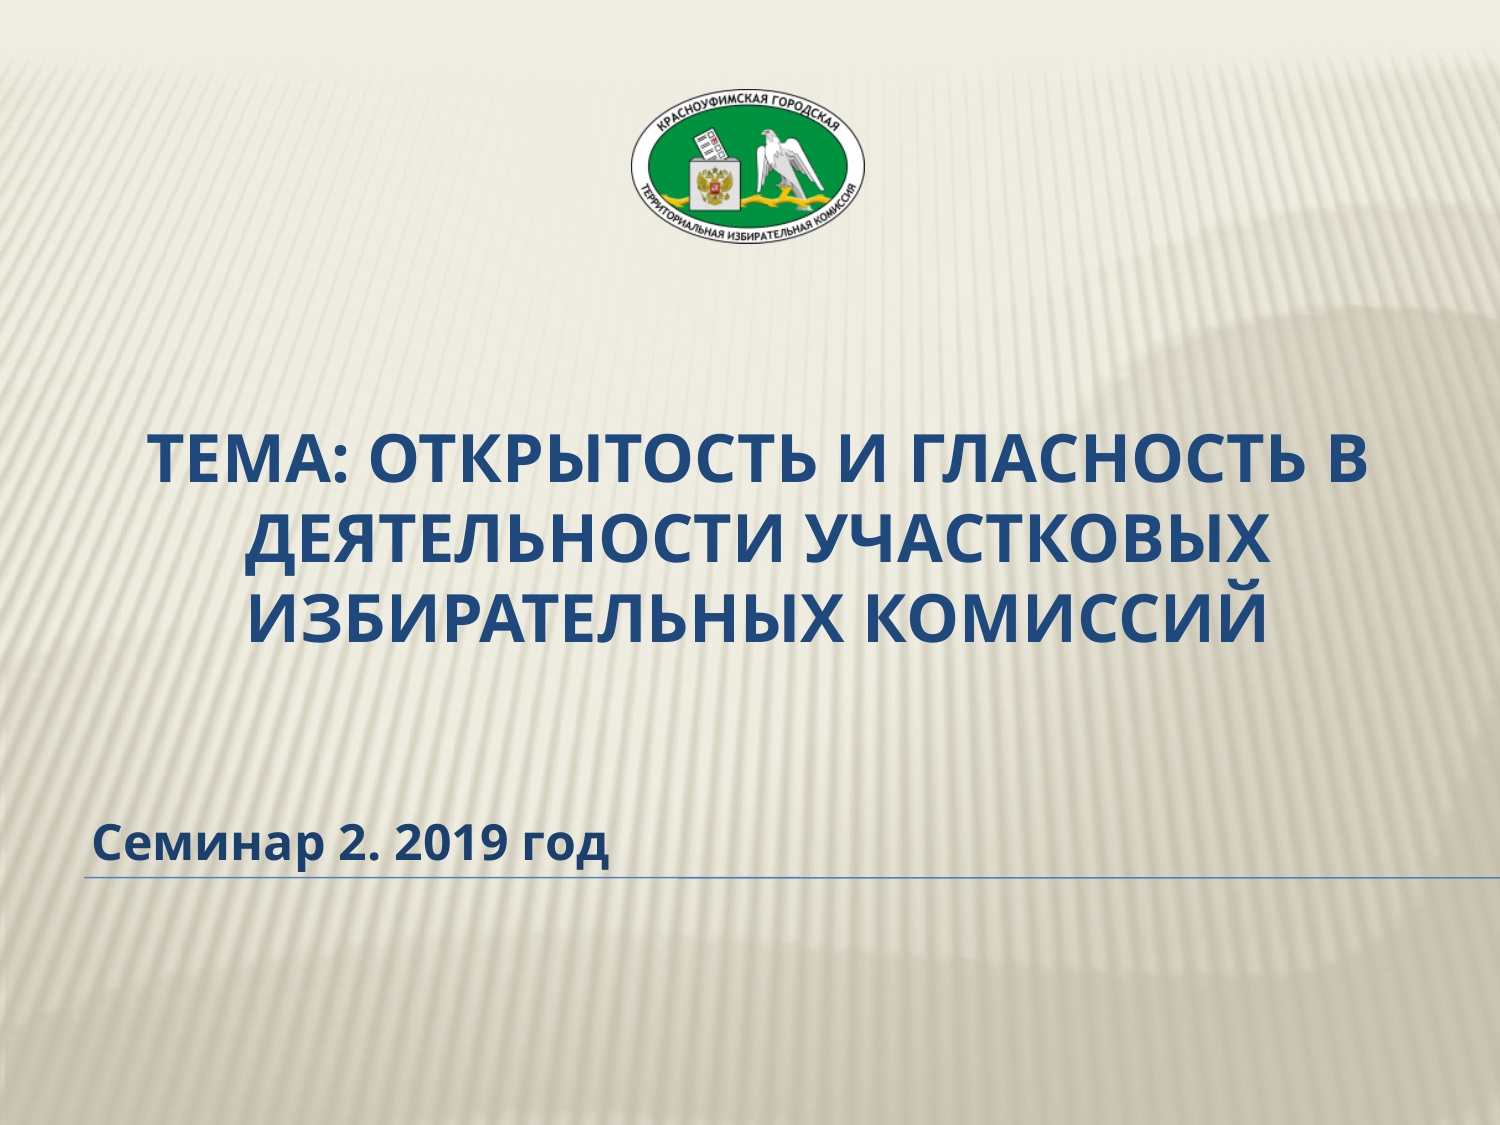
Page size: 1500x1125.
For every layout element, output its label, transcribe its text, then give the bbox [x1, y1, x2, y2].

title Тема: Открытость и гласность в деятельности участковых избирательных комиссий [64, 408, 1453, 610]
subtitle Семинар 2. 2019 год [76, 727, 1465, 878]
picture [631, 89, 865, 244]
